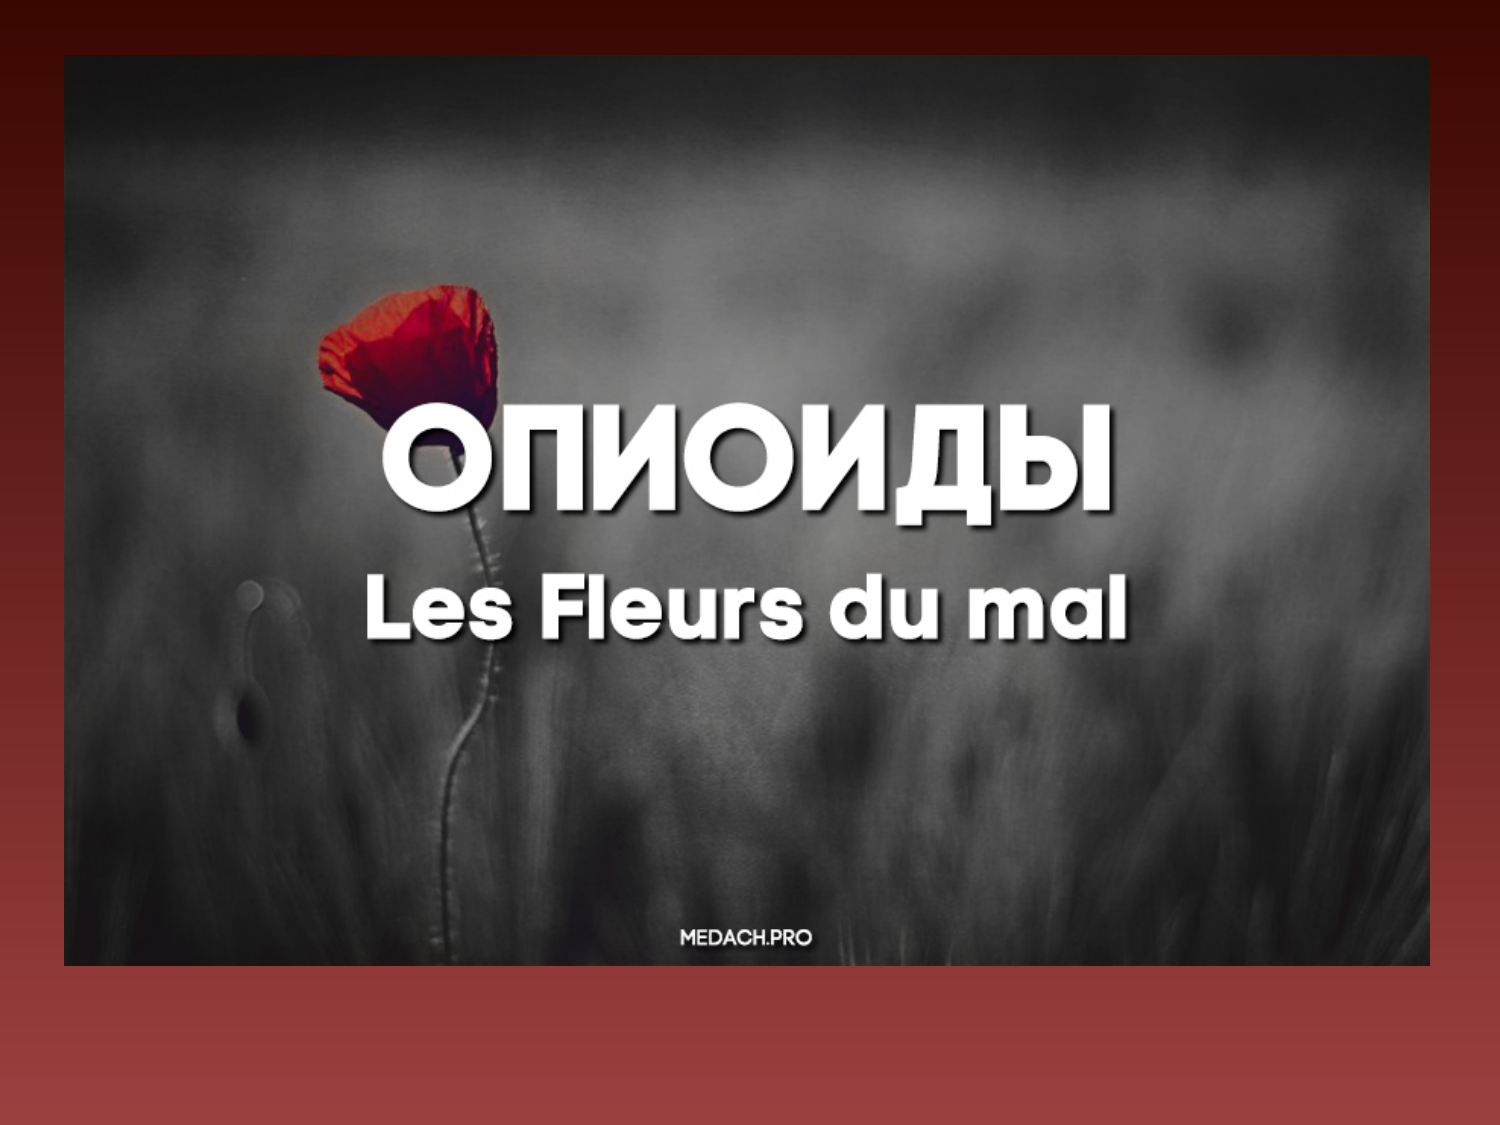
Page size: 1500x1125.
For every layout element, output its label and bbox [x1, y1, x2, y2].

picture [64, 55, 1430, 966]
